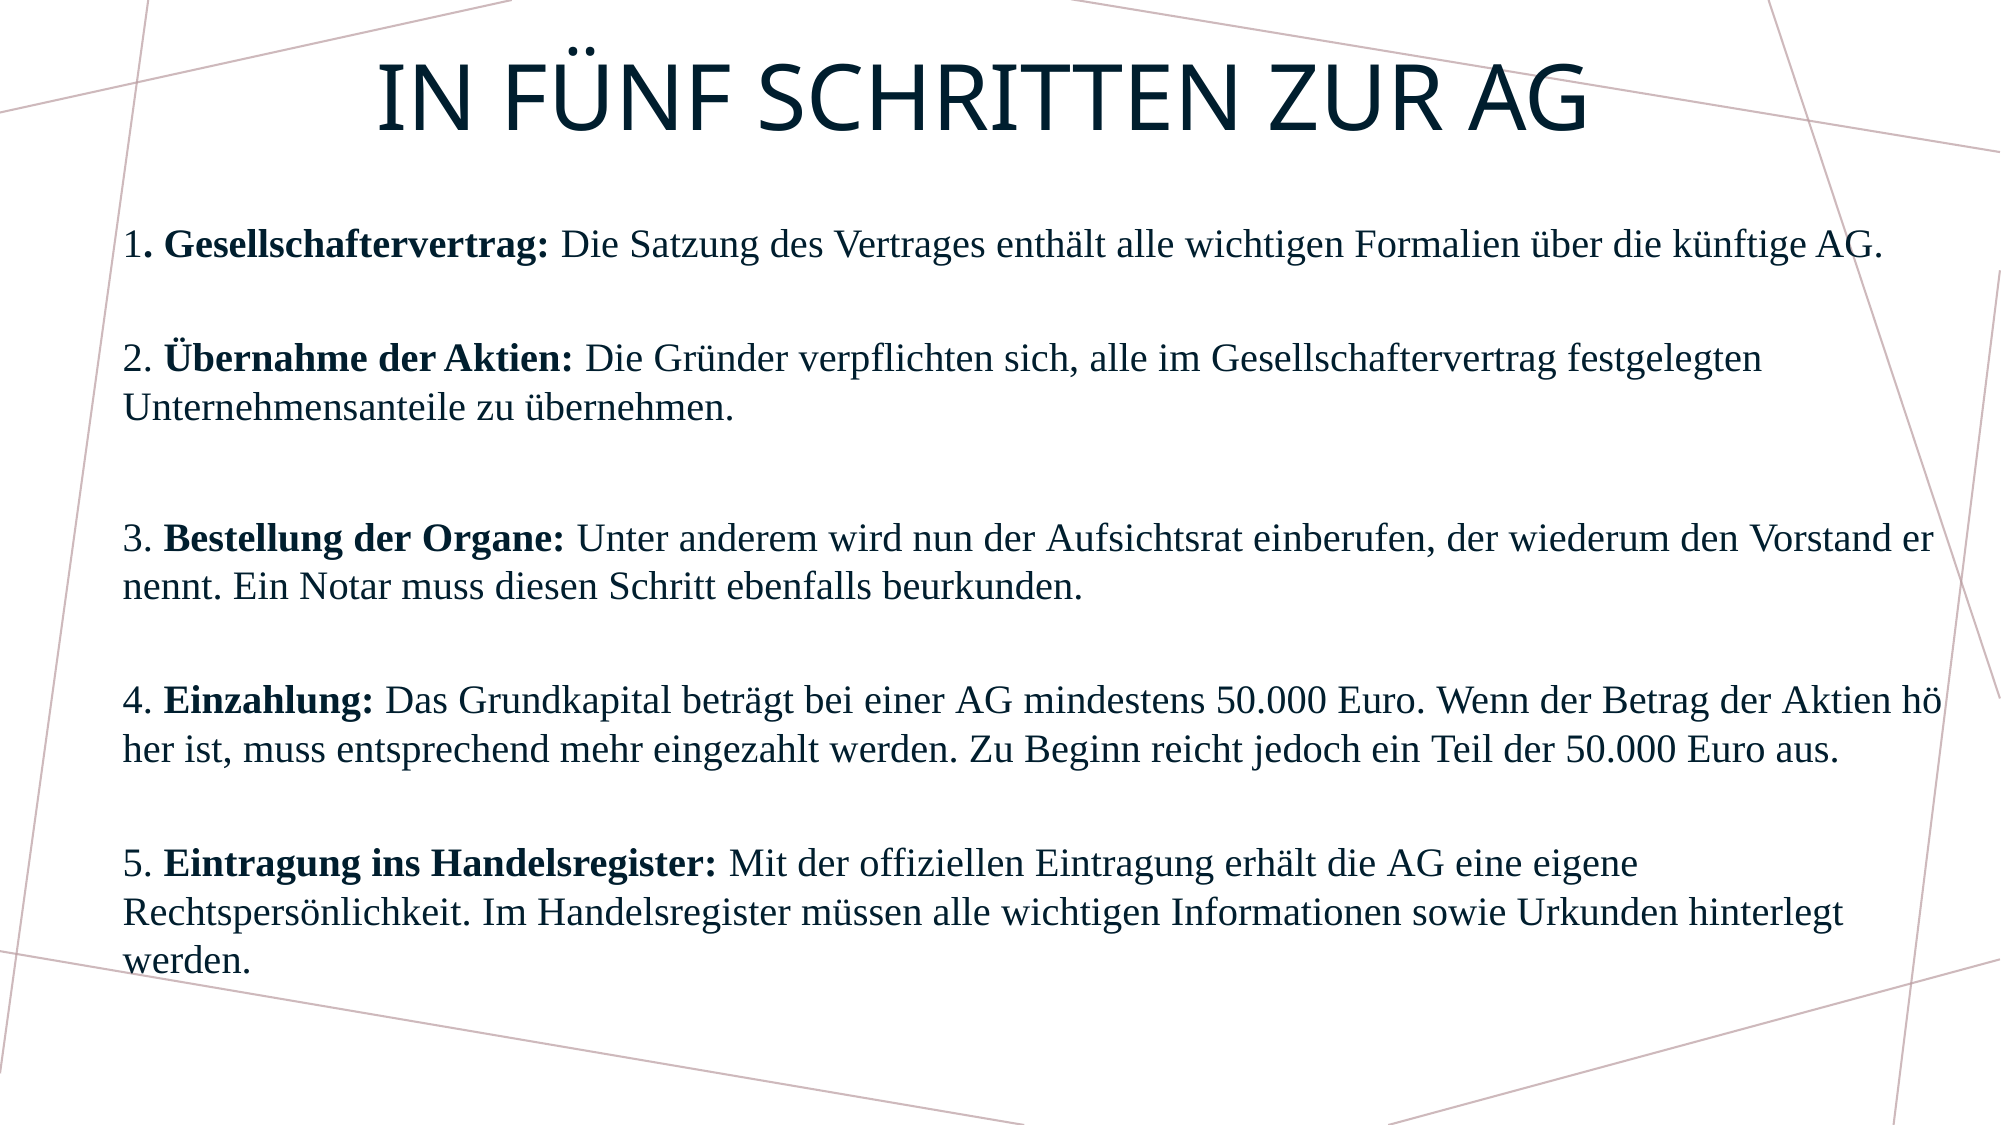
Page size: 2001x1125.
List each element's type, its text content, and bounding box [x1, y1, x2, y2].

list 1. Gesellschaftervertrag: Die Satzung des Vertrages enthält alle wichtigen Formalien über die künftige AG. 2. Übernahme der Aktien: Die Gründer verpflichten sich, alle im Gesellschaftervertrag festgelegten Unternehmensanteile zu übernehmen. 3. Bestellung der Organe: Unter anderem wird nun der Aufsichtsrat einberufen, der wiederum den Vorstand ernennt. Ein Notar muss diesen Schritt ebenfalls beurkunden. 4. Einzahlung: Das Grundkapital beträgt bei einer AG mindestens 50.000 Euro. Wenn der Betrag der Aktien höher ist, muss entsprechend mehr eingezahlt werden. Zu Beginn reicht jedoch ein Teil der 50.000 Euro aus. 5. Eintragung ins Handelsregister: Mit der offiziellen Eintragung erhält die AG eine eigene Rechtspersönlichkeit. Im Handelsregister müssen alle wichtigen Informationen sowie Urkunden hinterlegt werden. [107, 161, 1971, 1112]
title In fünf Schritten zur AG [361, 0, 1987, 215]
